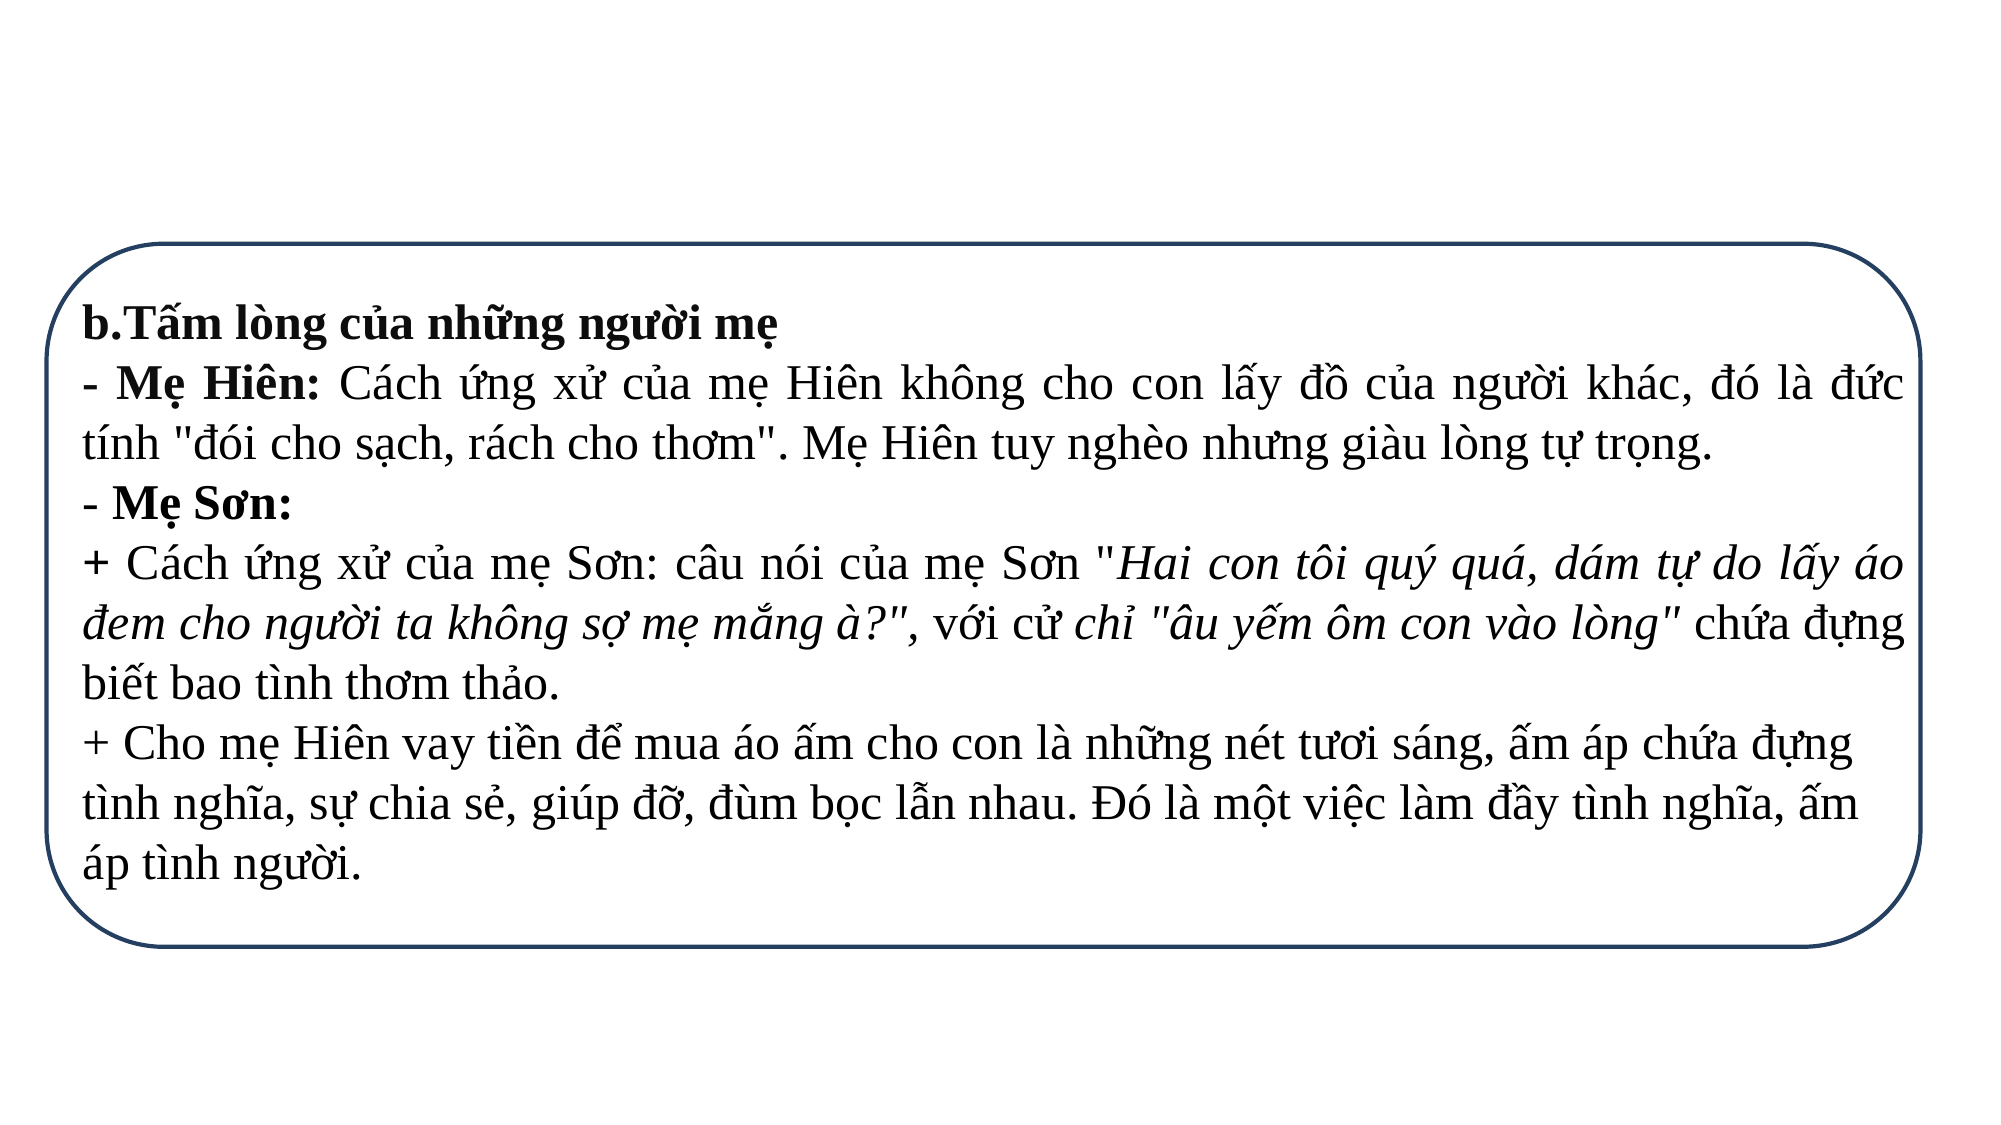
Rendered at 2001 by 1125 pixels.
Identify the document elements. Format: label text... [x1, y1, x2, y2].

text_box [78, 243, 1889, 281]
text_box b.Tấm lòng của những người mẹ - Mẹ Hiên: Cách ứng xử của mẹ Hiên không cho con lấy đồ của người khác, đó là đức tính "đói cho sạch, rách cho thơm". Mẹ Hiên tuy nghèo nhưng giàu lòng tự trọng. - Mẹ Sơn: + Cách ứng xử của mẹ Sơn: câu nói của mẹ Sơn "Hai con tôi quý quá, dám tự do lấy áo đem cho người ta không sợ mẹ mắng à?", với cử chỉ "âu yếm ôm con vào lòng" chứa đựng biết bao tình thơm thảo. + Cho mẹ Hiên vay tiền để mua áo ấm cho con là những nét tươi sáng, ấm áp chứa đựng tình nghĩa, sự chia sẻ, giúp đỡ, đùm bọc lẫn nhau. Ðó là một việc làm đầy tình nghĩa, ấm áp tình người. [68, 281, 1921, 897]
text_box [46, 293, 1900, 947]
